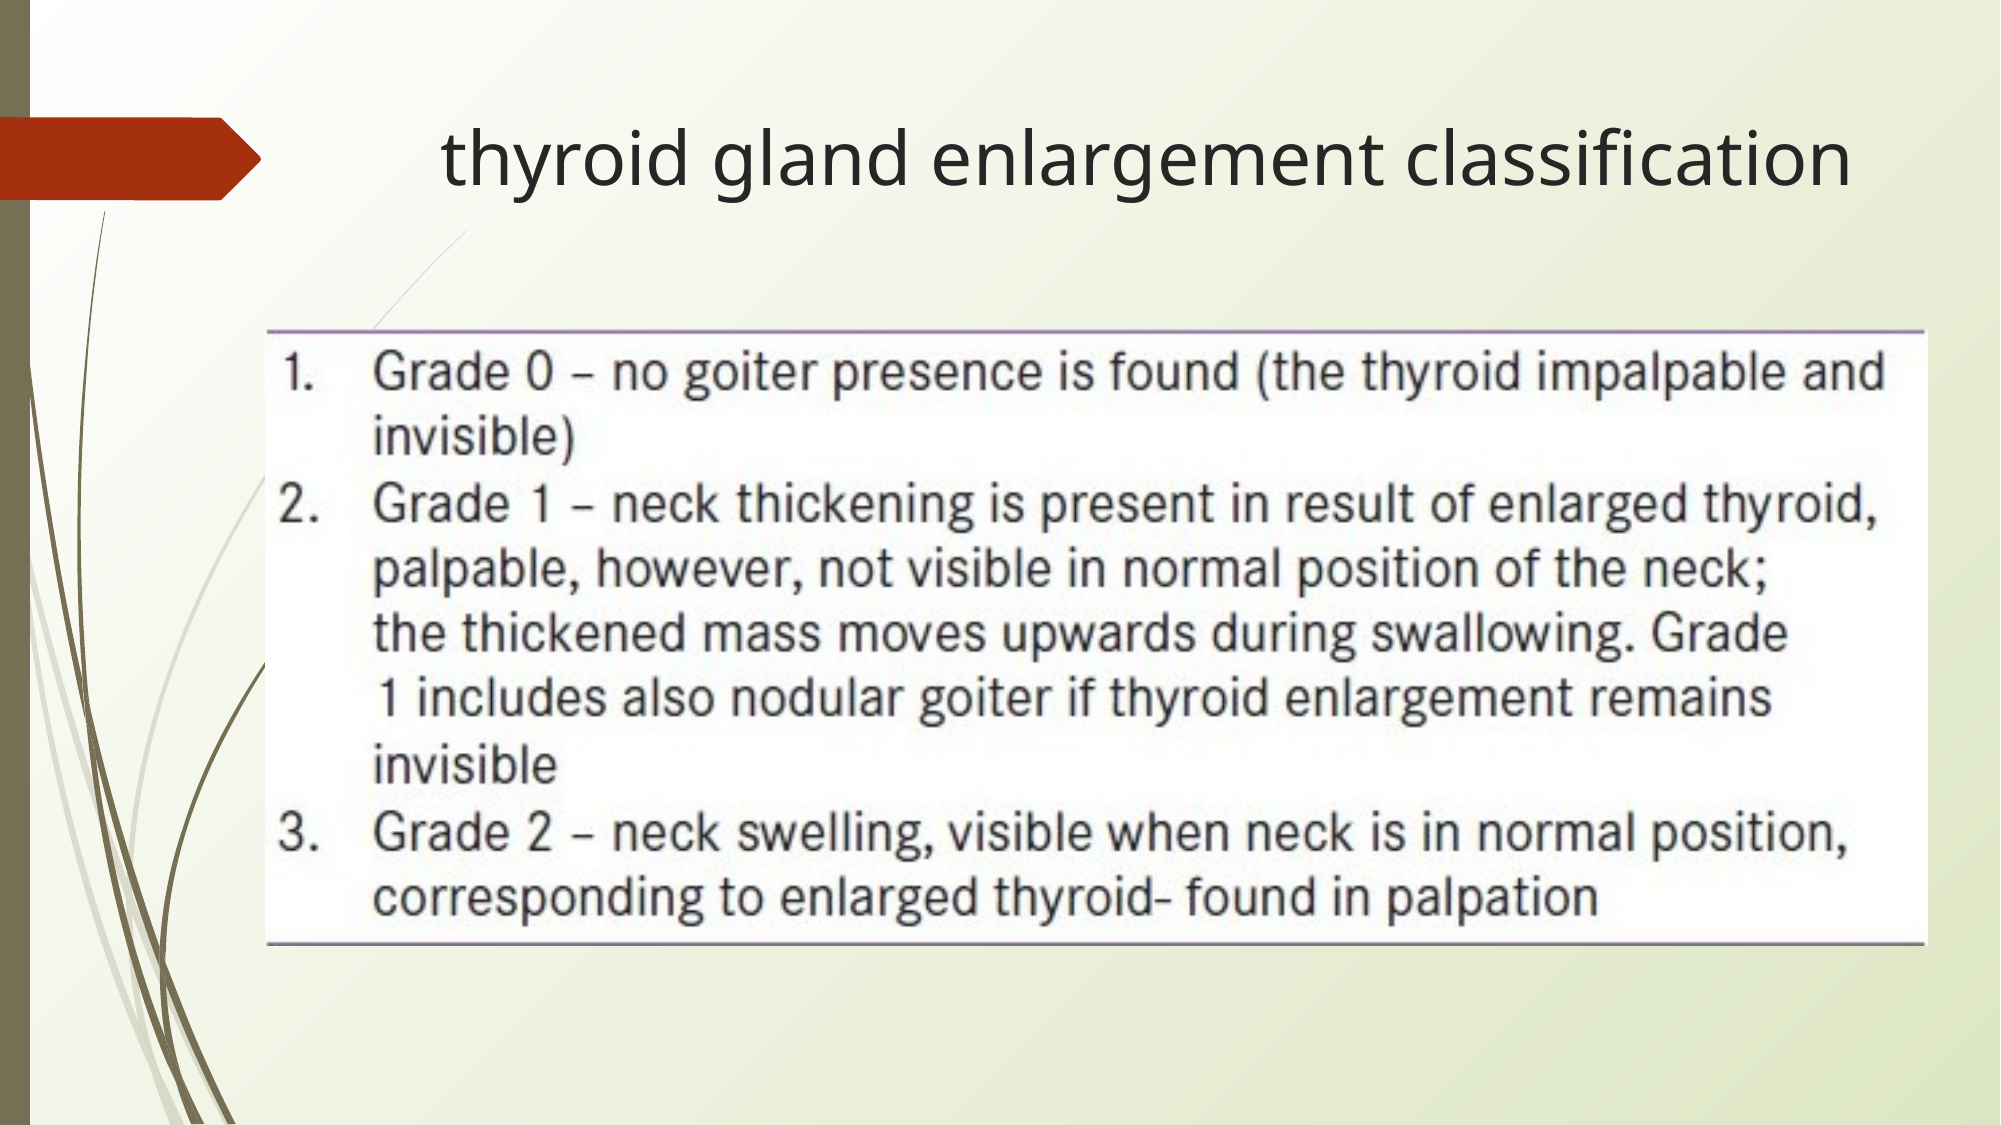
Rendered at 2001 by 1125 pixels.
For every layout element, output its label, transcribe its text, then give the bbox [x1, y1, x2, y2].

title thyroid gland enlargement classification [425, 102, 1888, 313]
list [265, 329, 1928, 946]
